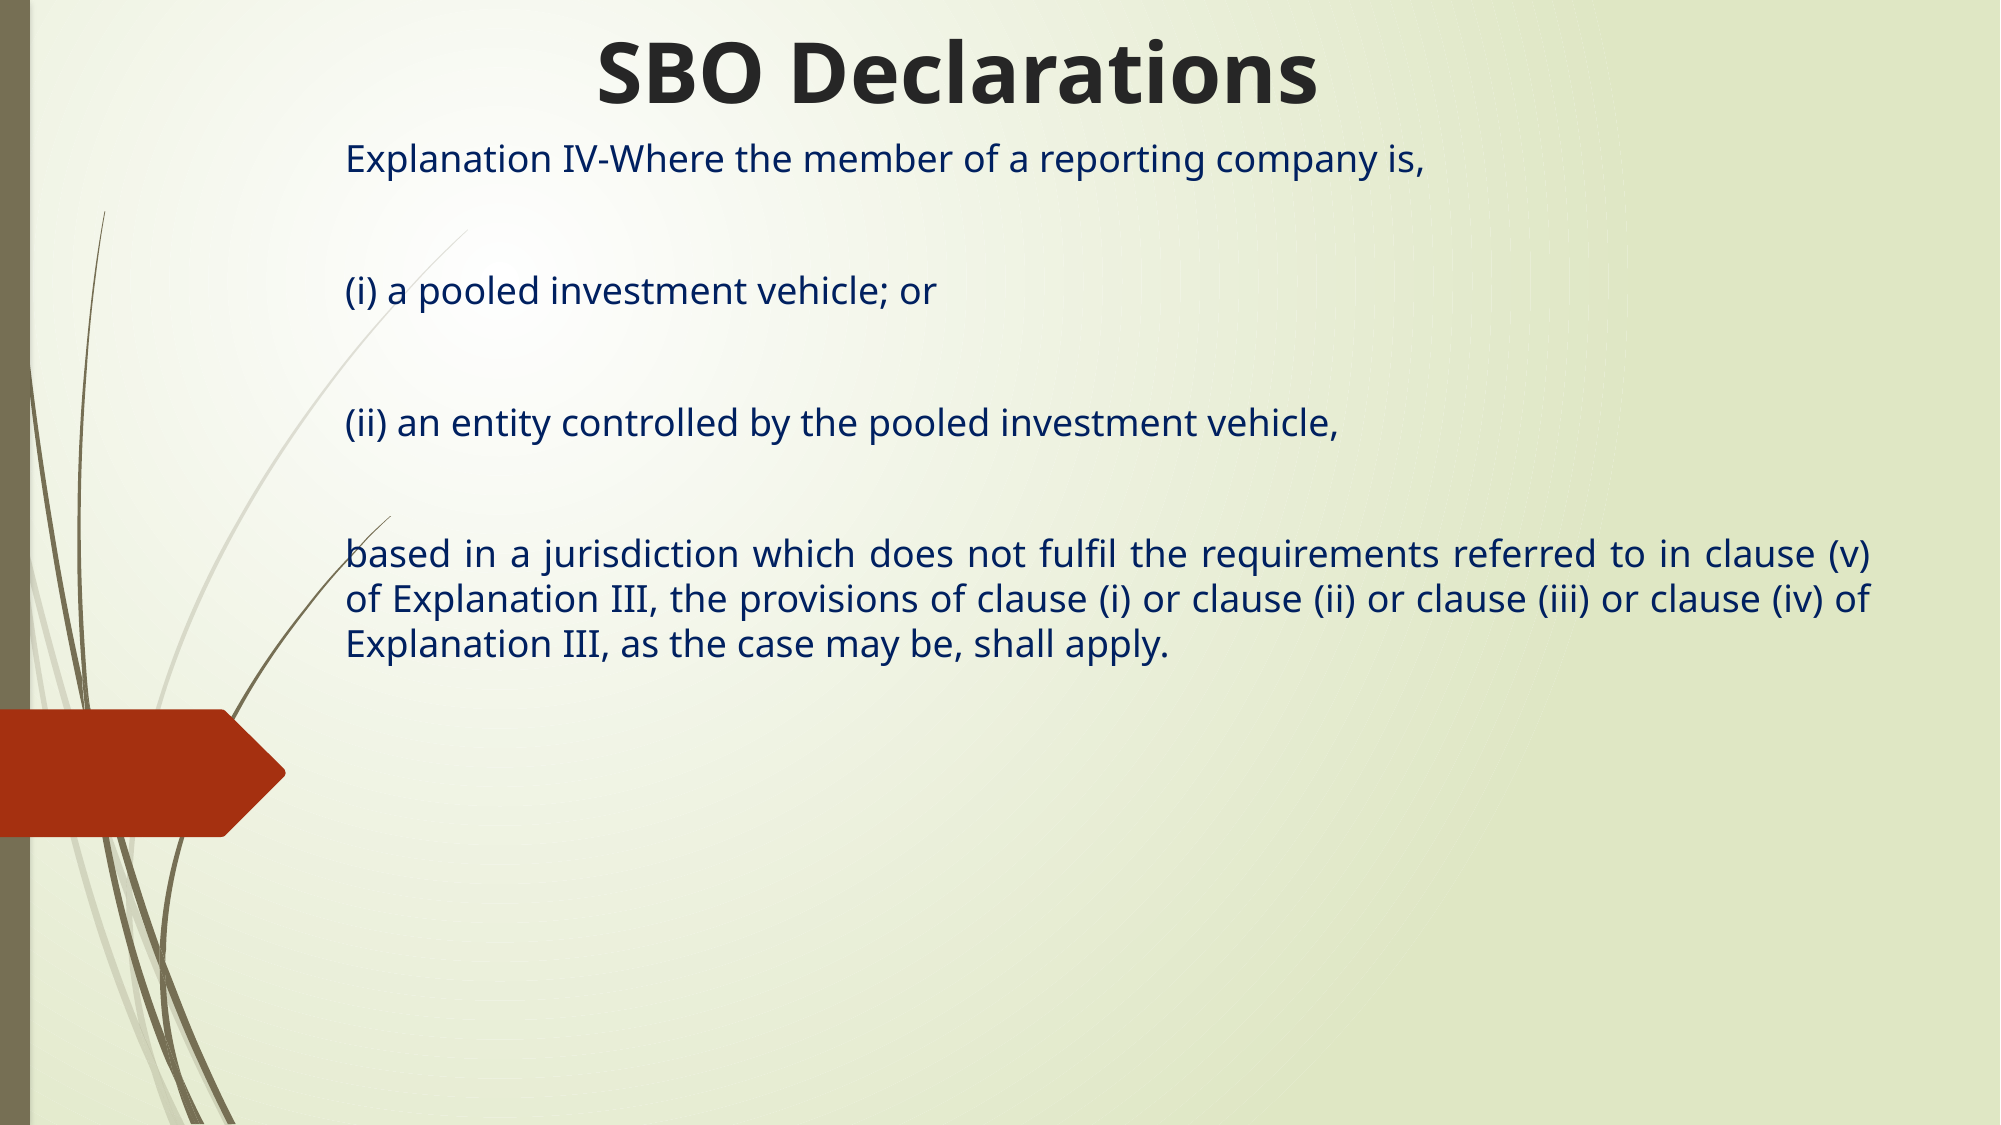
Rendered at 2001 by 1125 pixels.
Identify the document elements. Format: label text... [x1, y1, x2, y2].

subtitle Explanation IV-Where the member of a reporting company is, (i) a pooled investment vehicle; or (ii) an entity controlled by the pooled investment vehicle, based in a jurisdiction which does not fulfil the requirements referred to in clause (v) of Explanation III, the provisions of clause (i) or clause (ii) or clause (iii) or clause (iv) of Explanation III, as the case may be, shall apply. [330, 127, 1888, 1108]
title SBO Declarations [344, 11, 1571, 127]
